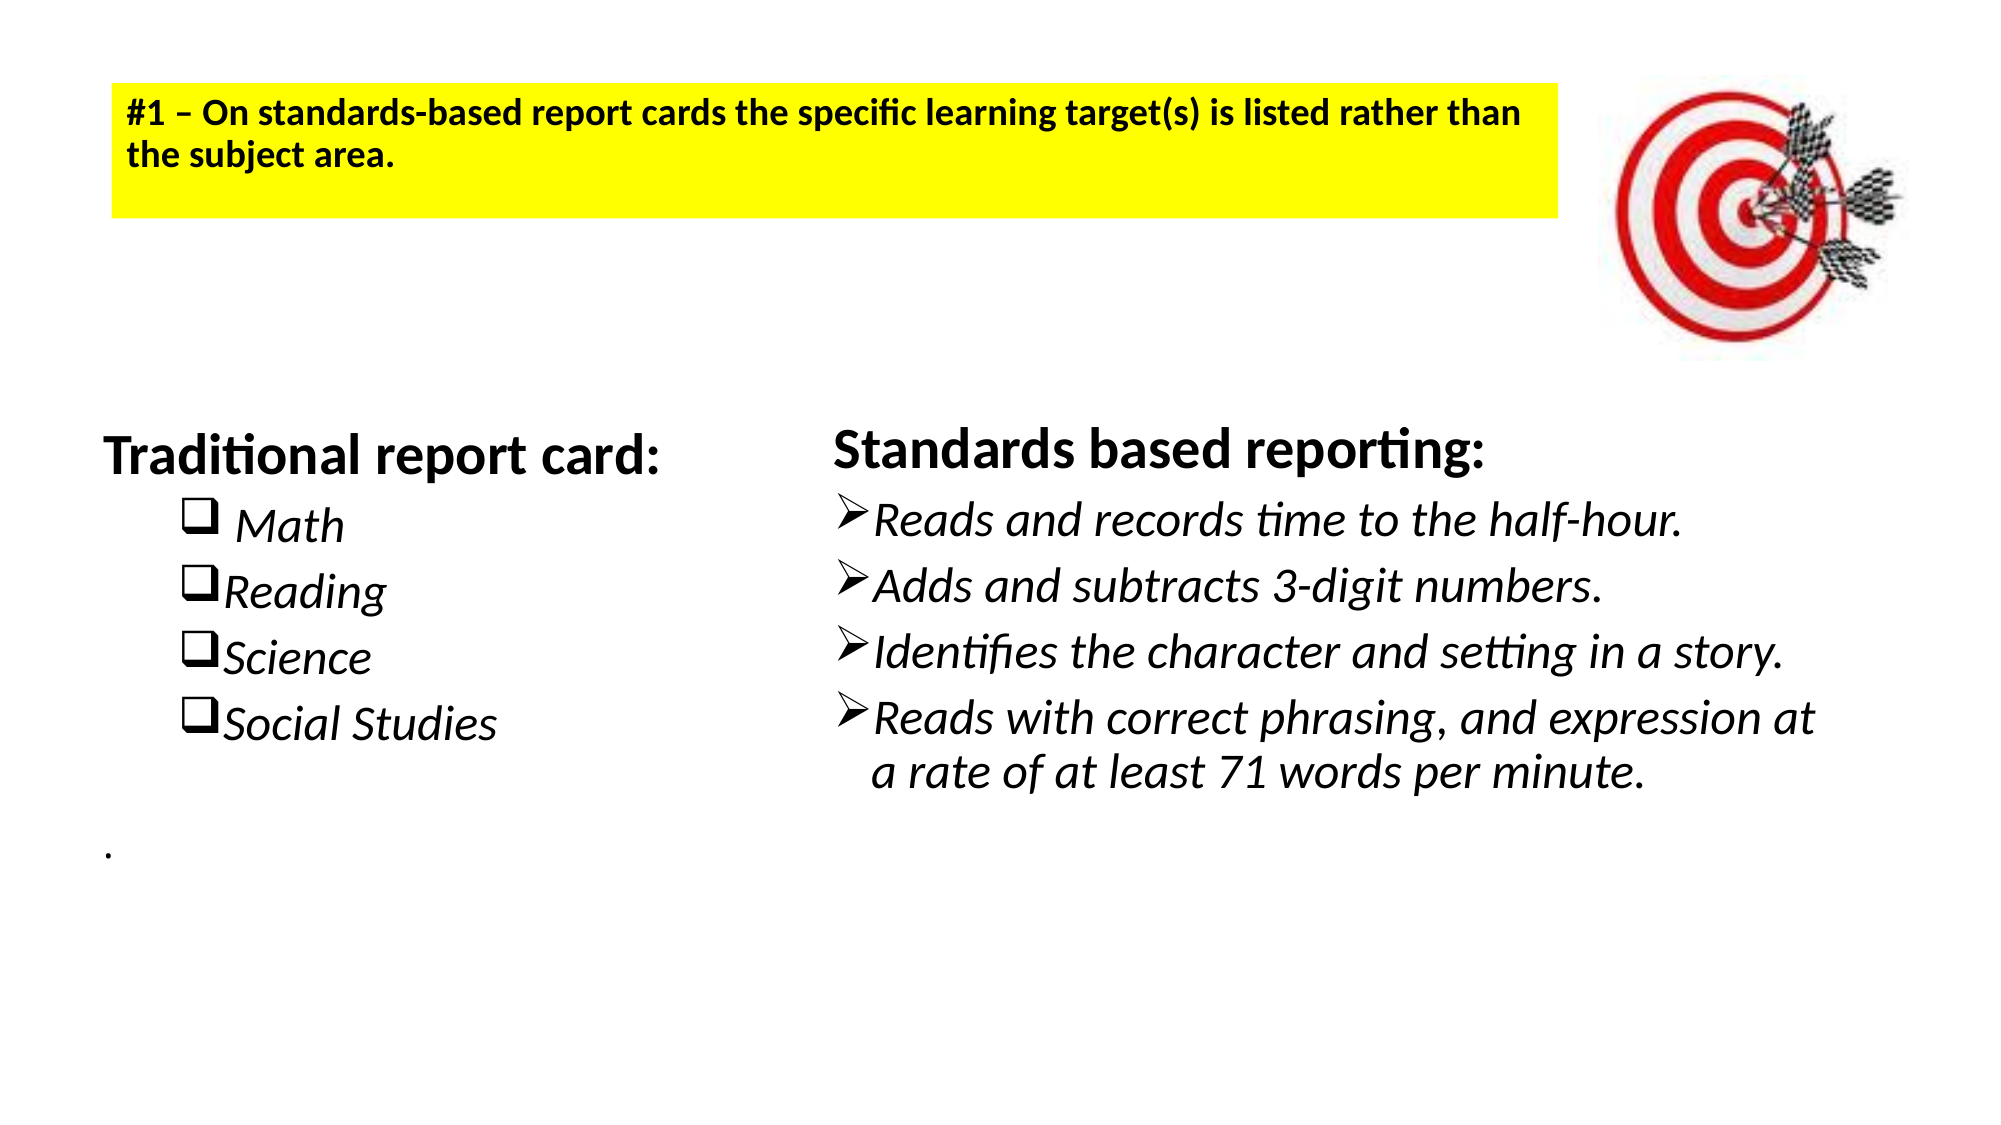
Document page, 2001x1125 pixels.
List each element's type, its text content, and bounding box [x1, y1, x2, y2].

picture [1597, 75, 1912, 361]
list Traditional report card: Math Reading Science Social Studies . [88, 218, 935, 1074]
list Standards based reporting: Reads and records time to the half-hour. Adds and subtracts 3-digit numbers. Identifies the character and setting in a story. Reads with correct phrasing, and expression at a rate of at least 71 words per minute. [818, 410, 1863, 1016]
list #1 – On standards-based report cards the specific learning target(s) is listed rather than the subject area. [111, 83, 1559, 219]
